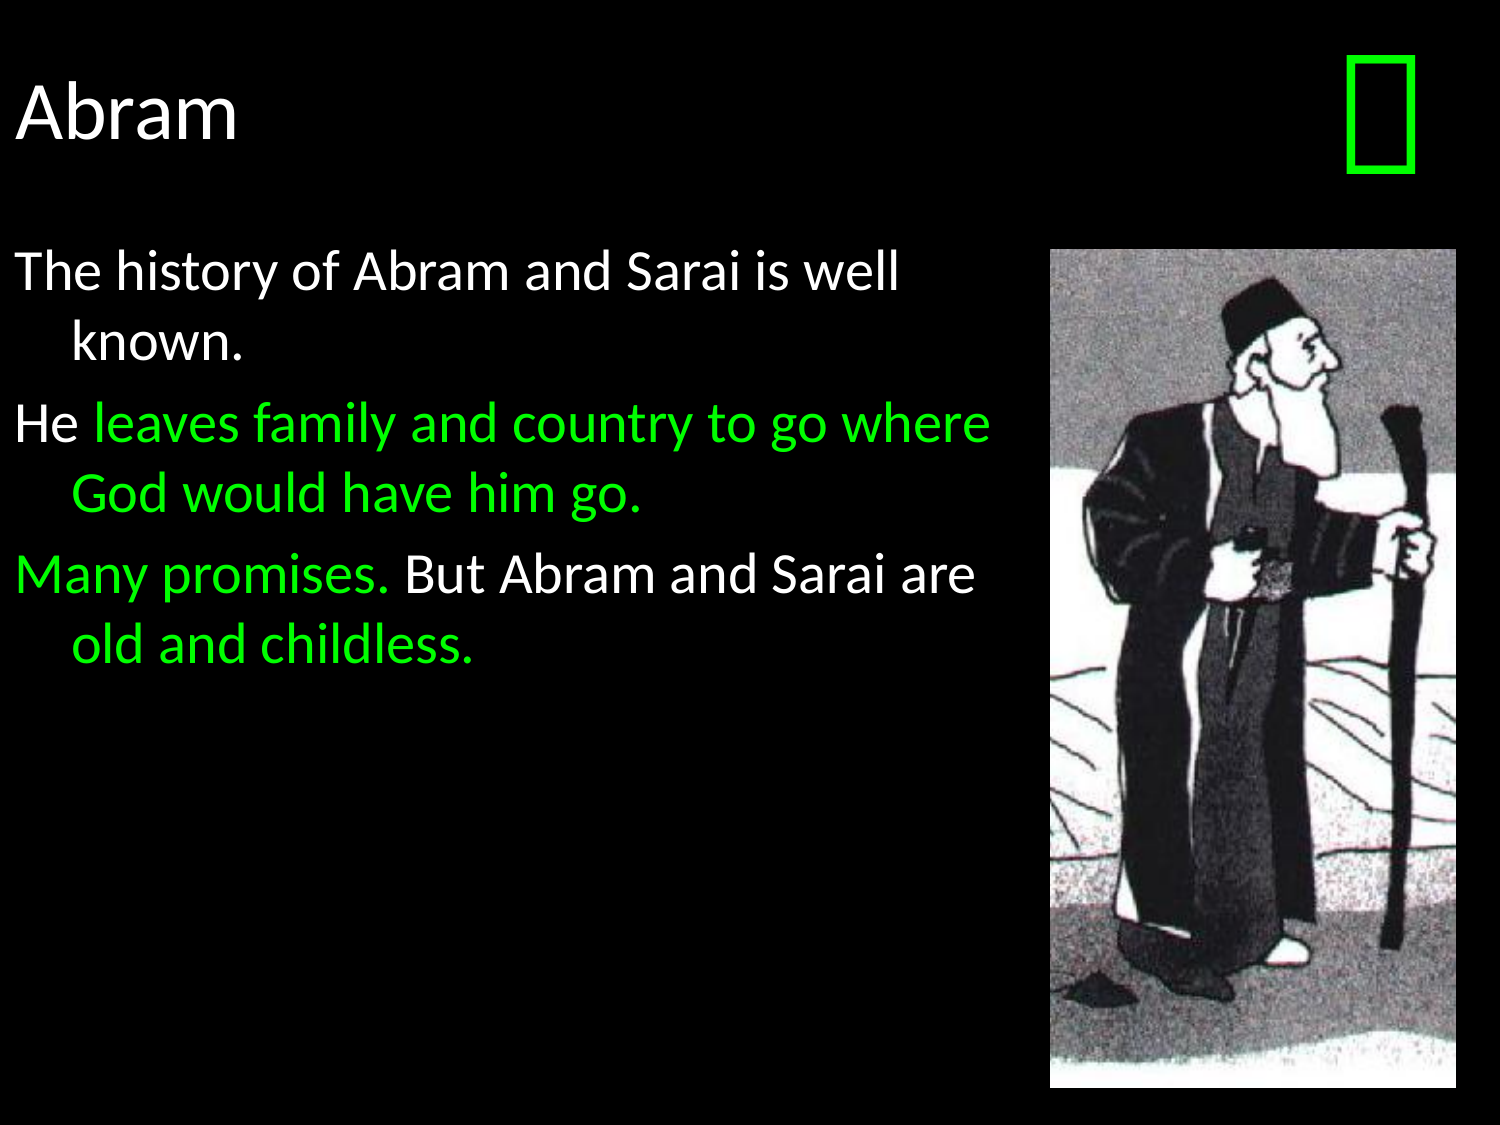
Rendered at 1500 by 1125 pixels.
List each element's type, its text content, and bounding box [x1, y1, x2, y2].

picture [1049, 249, 1456, 1088]
text_box The history of Abram and Sarai is well known. He leaves family and country to go where God would have him go. Many promises. But Abram and Sarai are old and childless. [0, 224, 1050, 1075]
text_box  [1262, 0, 1500, 215]
title Abram [0, 0, 1262, 213]
